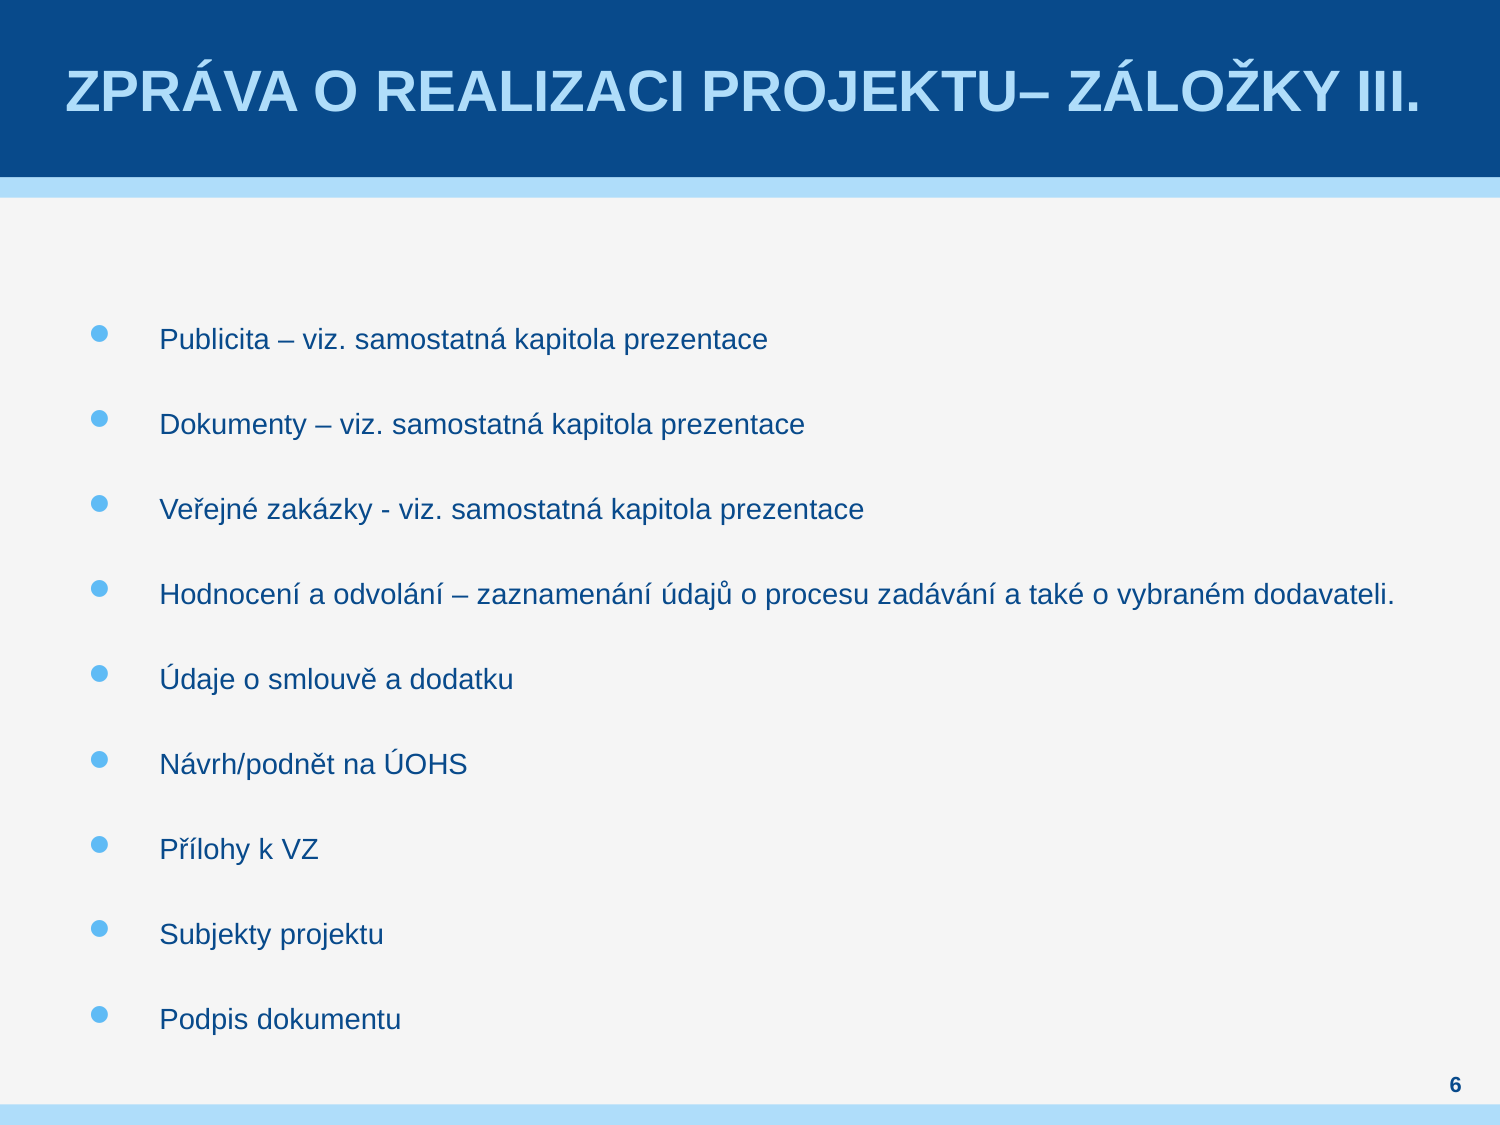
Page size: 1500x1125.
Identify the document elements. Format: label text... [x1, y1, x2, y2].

slide_number 6 [1417, 1068, 1495, 1099]
title Zpráva o realizaci projektu– ZÁLOŽKY III. [59, 0, 1441, 178]
list Publicita – viz. samostatná kapitola prezentace Dokumenty – viz. samostatná kapitola prezentace Veřejné zakázky - viz. samostatná kapitola prezentace Hodnocení a odvolání – zaznamenání údajů o procesu zadávání a také o vybraném dodavateli. Údaje o smlouvě a dodatku Návrh/podnět na ÚOHS Přílohy k VZ Subjekty projektu Podpis dokumentu [88, 295, 1412, 1004]
